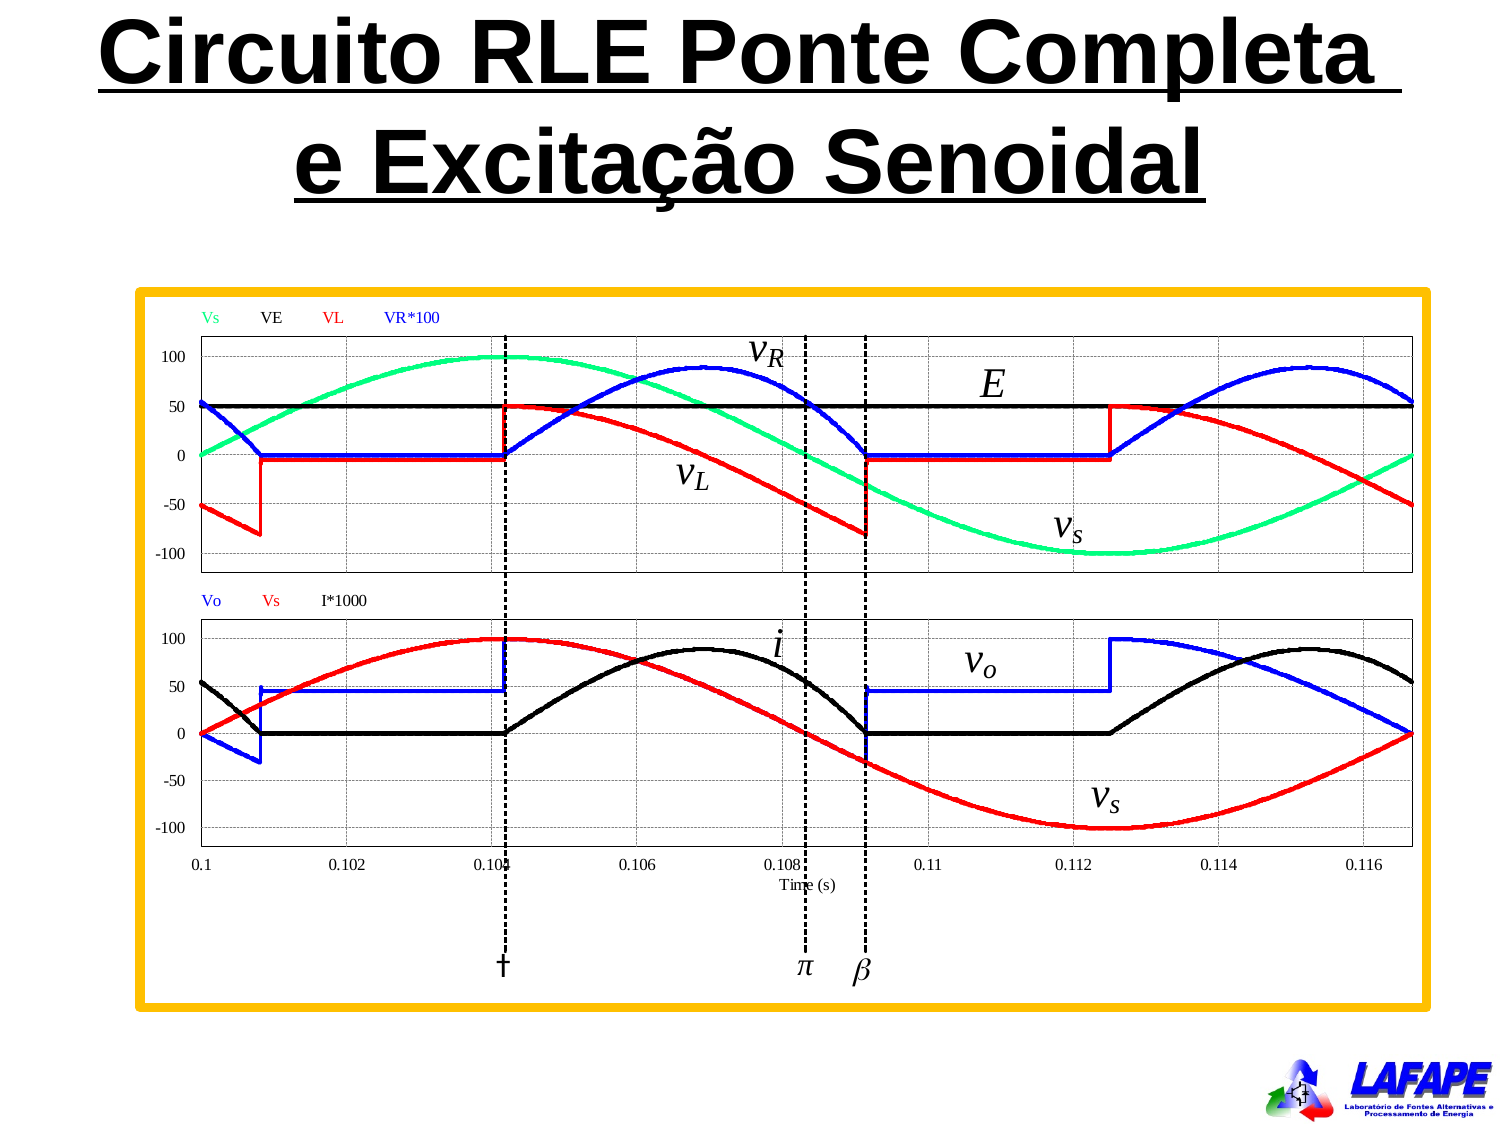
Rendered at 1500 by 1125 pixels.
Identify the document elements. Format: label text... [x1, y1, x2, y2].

picture [144, 296, 1423, 1003]
text_box Circuito RLE Ponte Completa e Excitação Senoidal [0, 30, 1500, 173]
picture [1260, 1054, 1500, 1124]
